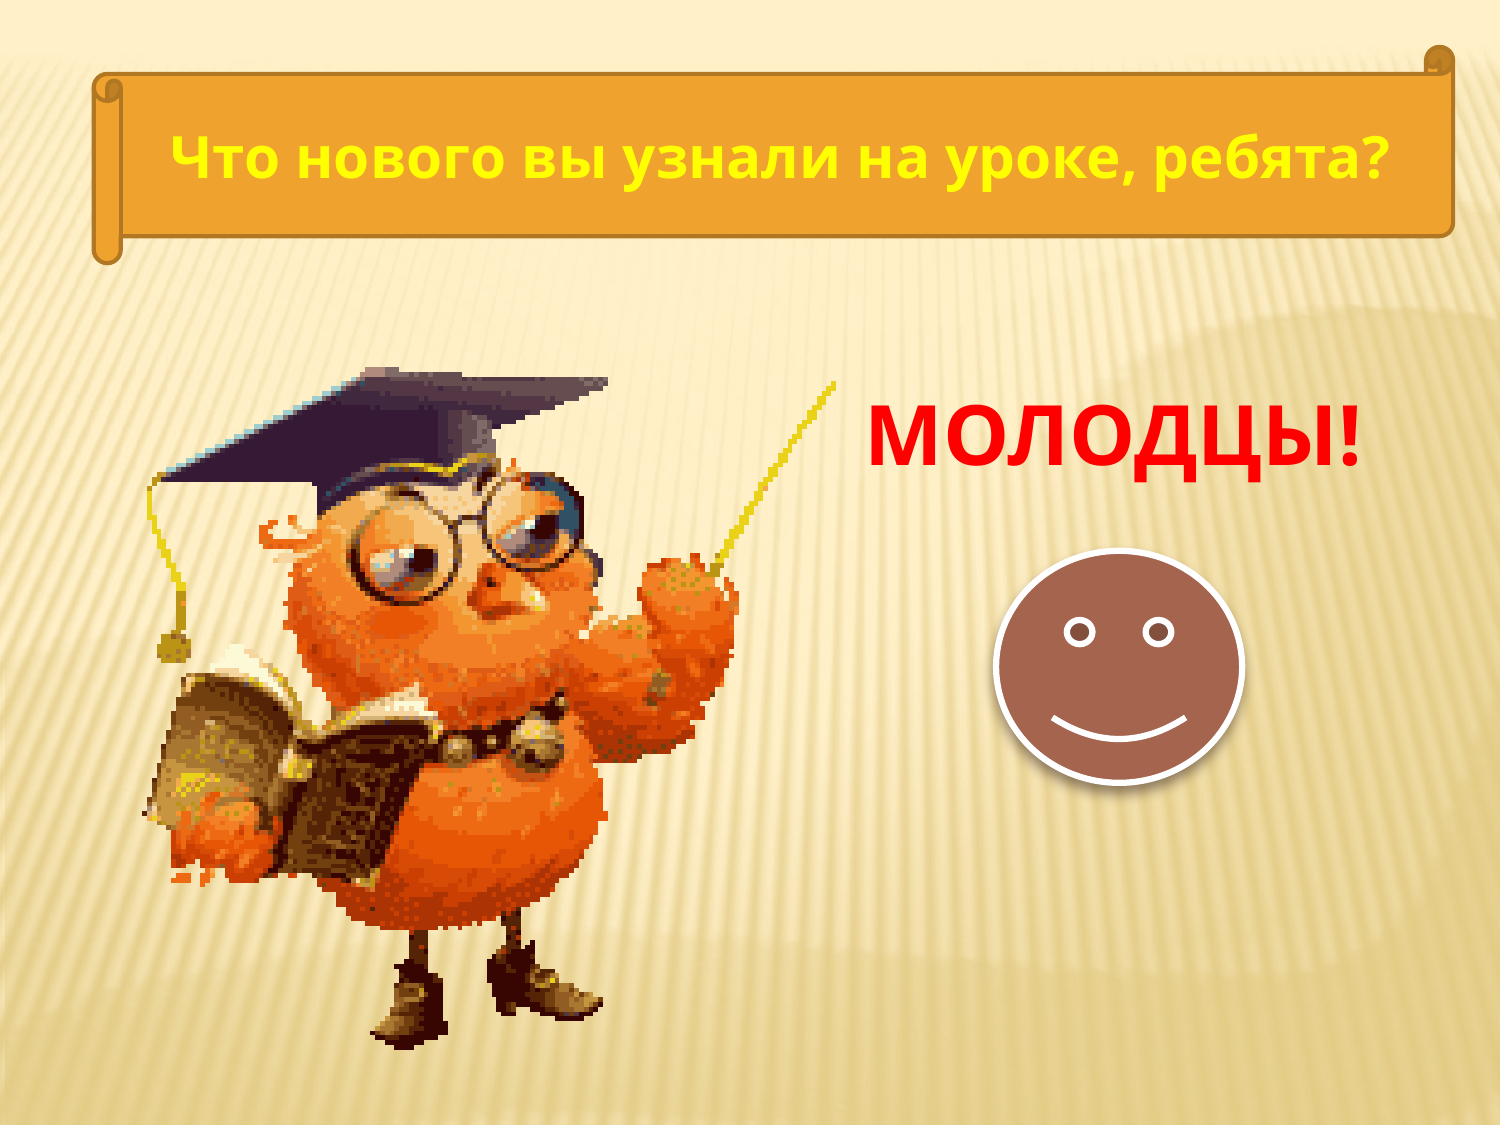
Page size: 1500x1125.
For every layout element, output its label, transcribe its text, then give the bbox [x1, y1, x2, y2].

text_box МОЛОДЦЫ! [865, 375, 1377, 490]
text_box Что нового вы узнали на уроке, ребята? [91, 44, 1456, 266]
picture [128, 339, 856, 1055]
text_box [992, 547, 1246, 786]
